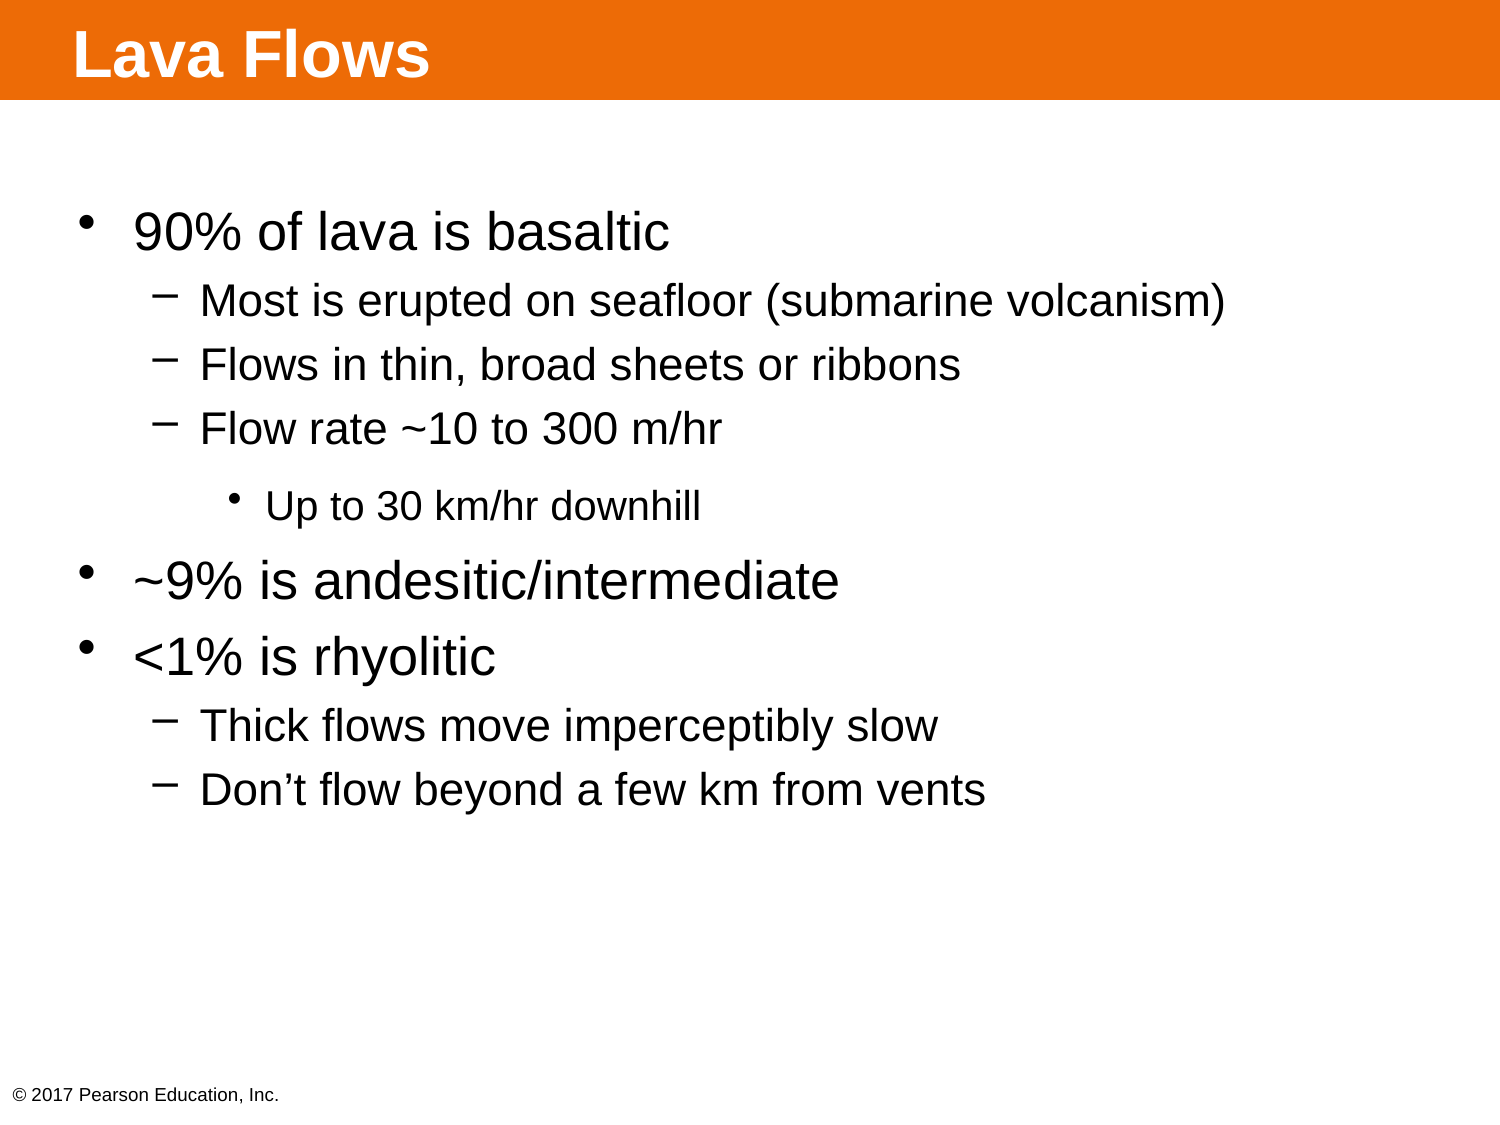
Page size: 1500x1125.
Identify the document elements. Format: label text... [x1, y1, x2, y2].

list 90% of lava is basaltic Most is erupted on seafloor (submarine volcanism) Flows in thin, broad sheets or ribbons Flow rate ~10 to 300 m/hr Up to 30 km/hr downhill ~9% is andesitic/intermediate <1% is rhyolitic Thick flows move imperceptibly slow Don’t flow beyond a few km from vents [62, 188, 1349, 850]
title Lava Flows [0, 2, 1498, 98]
